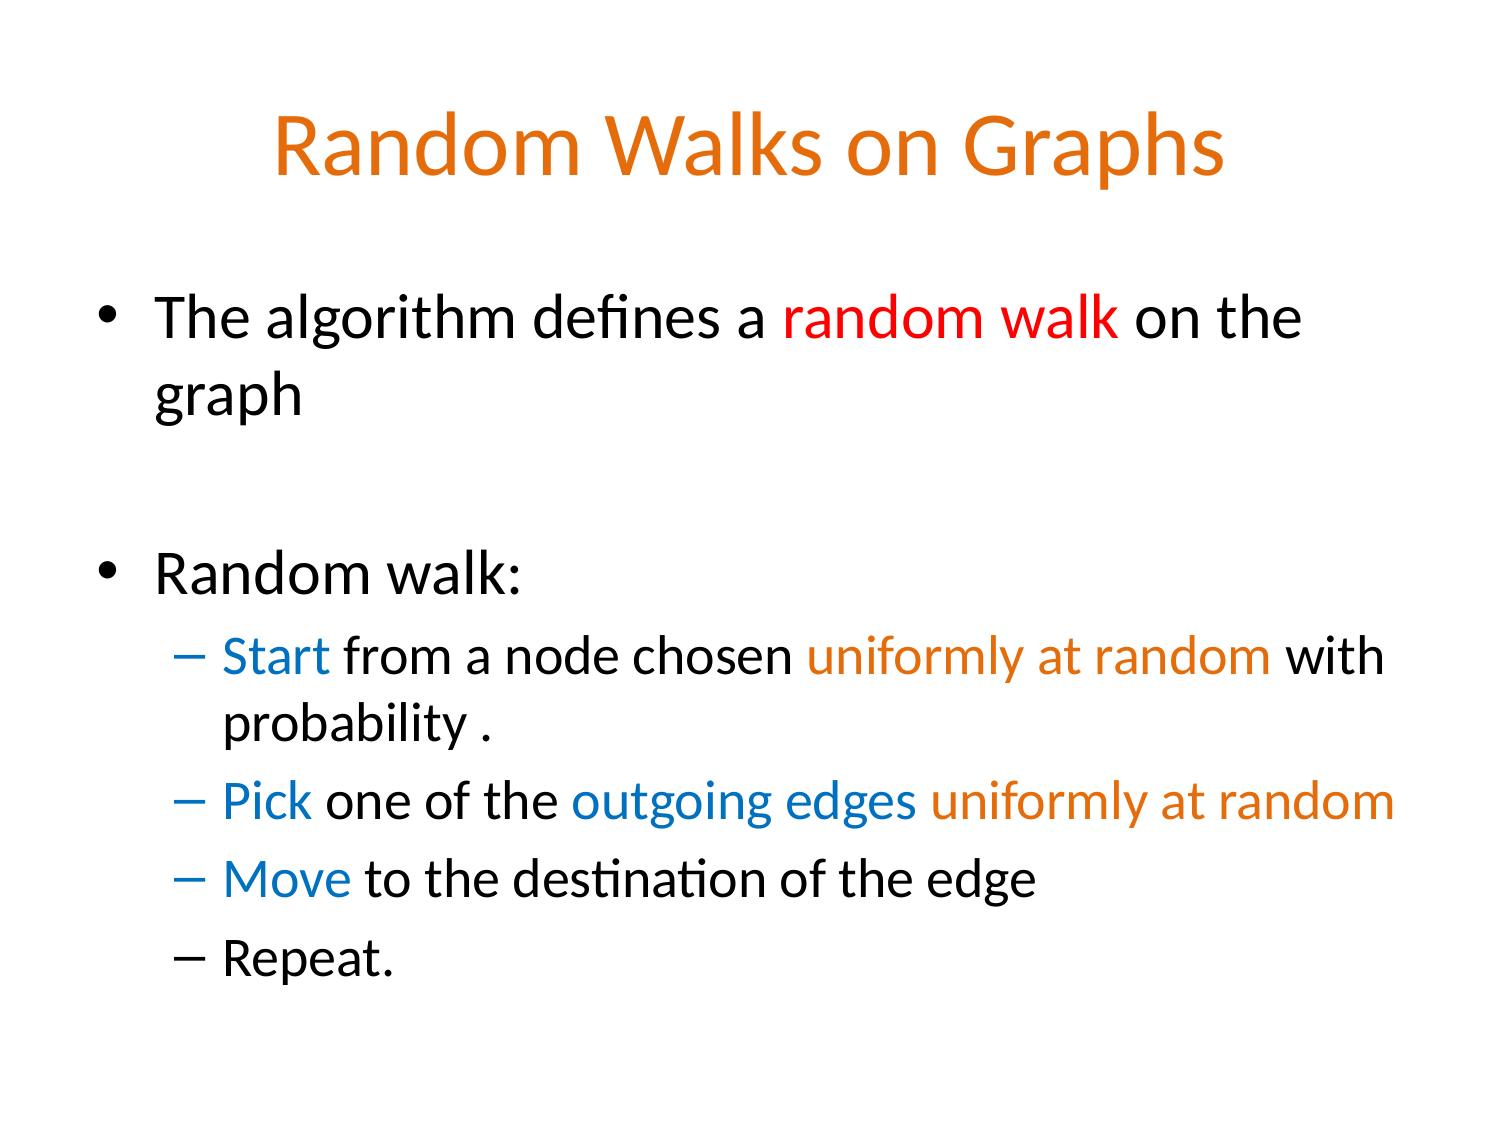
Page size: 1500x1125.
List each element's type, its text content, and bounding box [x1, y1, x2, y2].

title Random Walks on Graphs [75, 45, 1425, 233]
